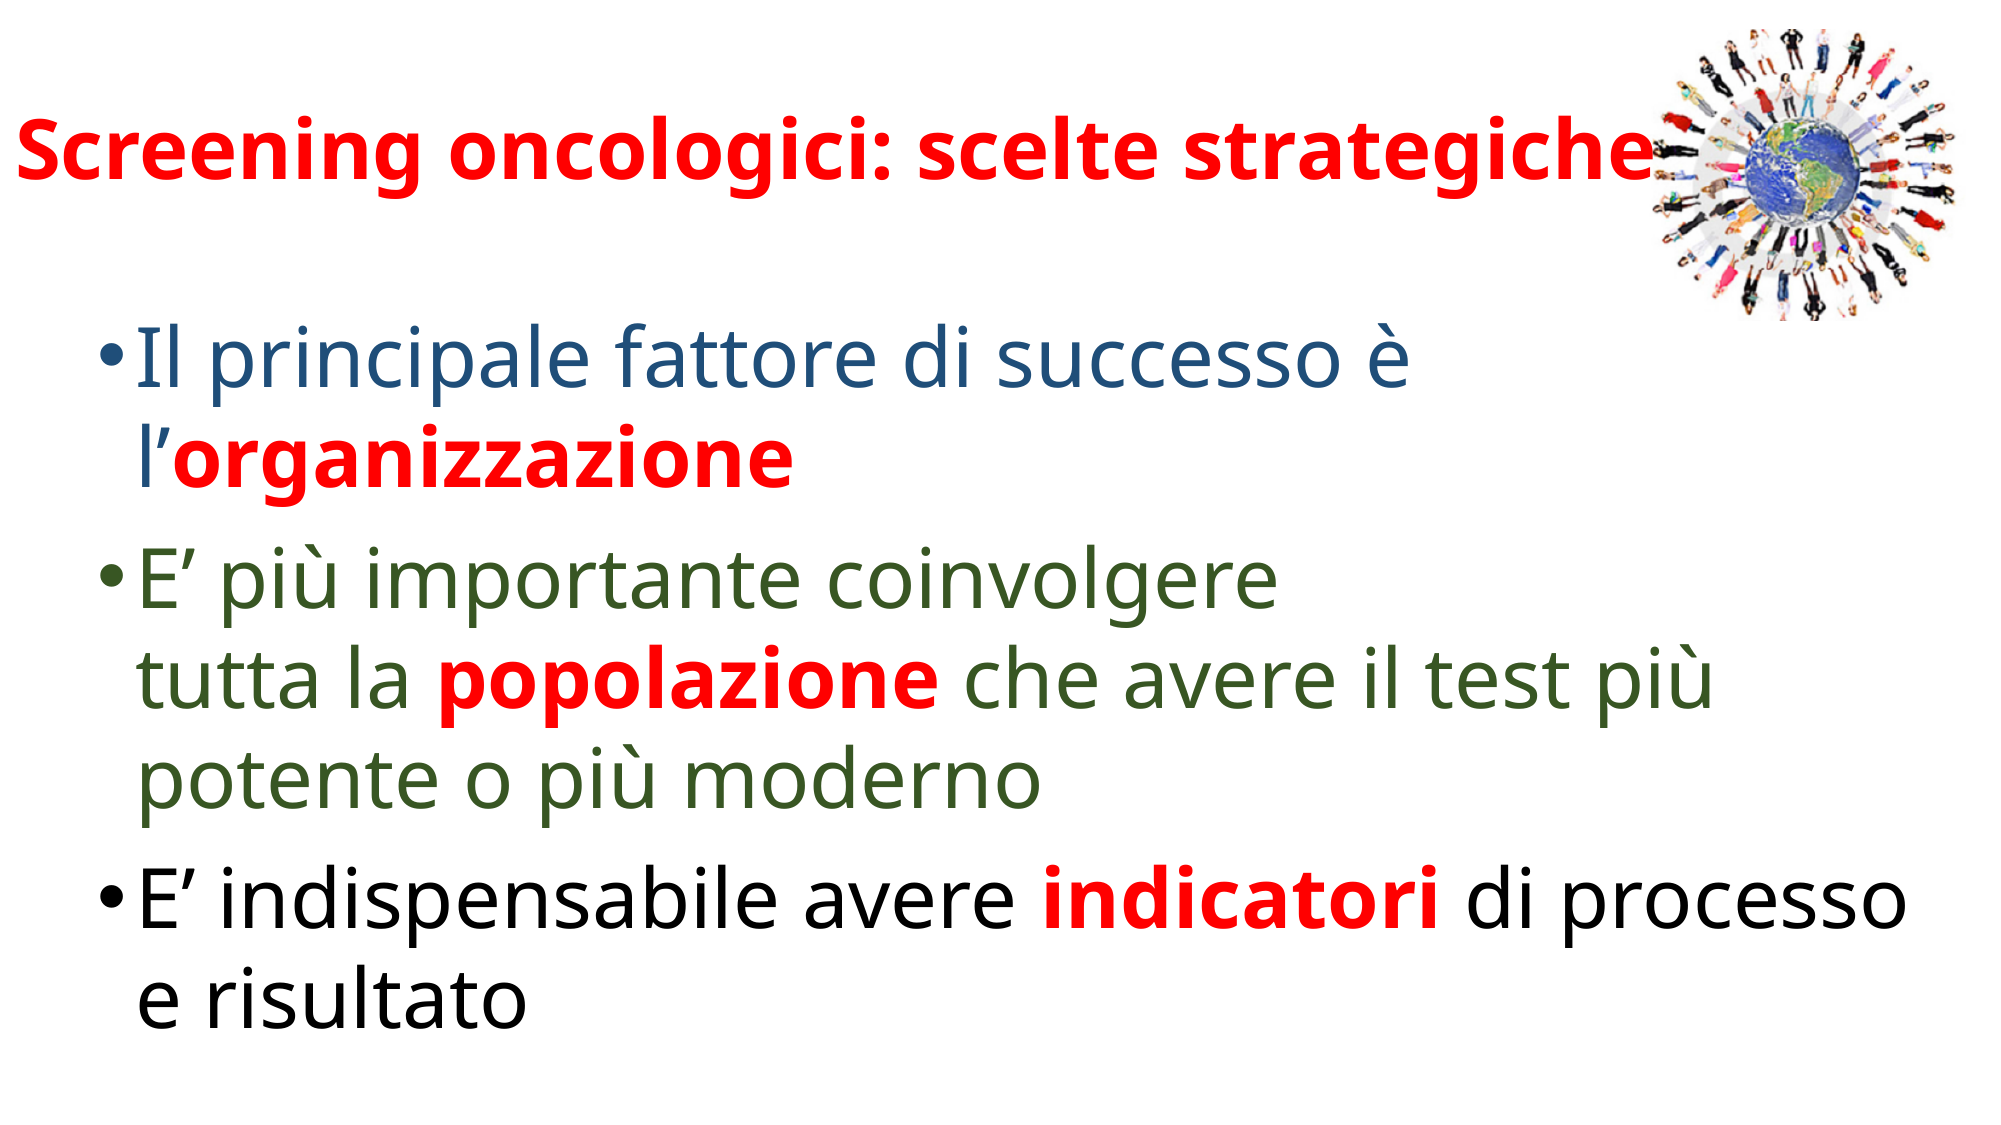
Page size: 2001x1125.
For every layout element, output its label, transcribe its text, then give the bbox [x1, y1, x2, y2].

list Il principale fattore di successo è l’organizzazione E’ più importante coinvolgere tutta la popolazione che avere il test più potente o più moderno E’ indispensabile avere indicatori di processo e risultato [82, 296, 1989, 1081]
picture [1647, 29, 1969, 296]
title Screening oncologici: scelte strategiche [0, 44, 1878, 262]
